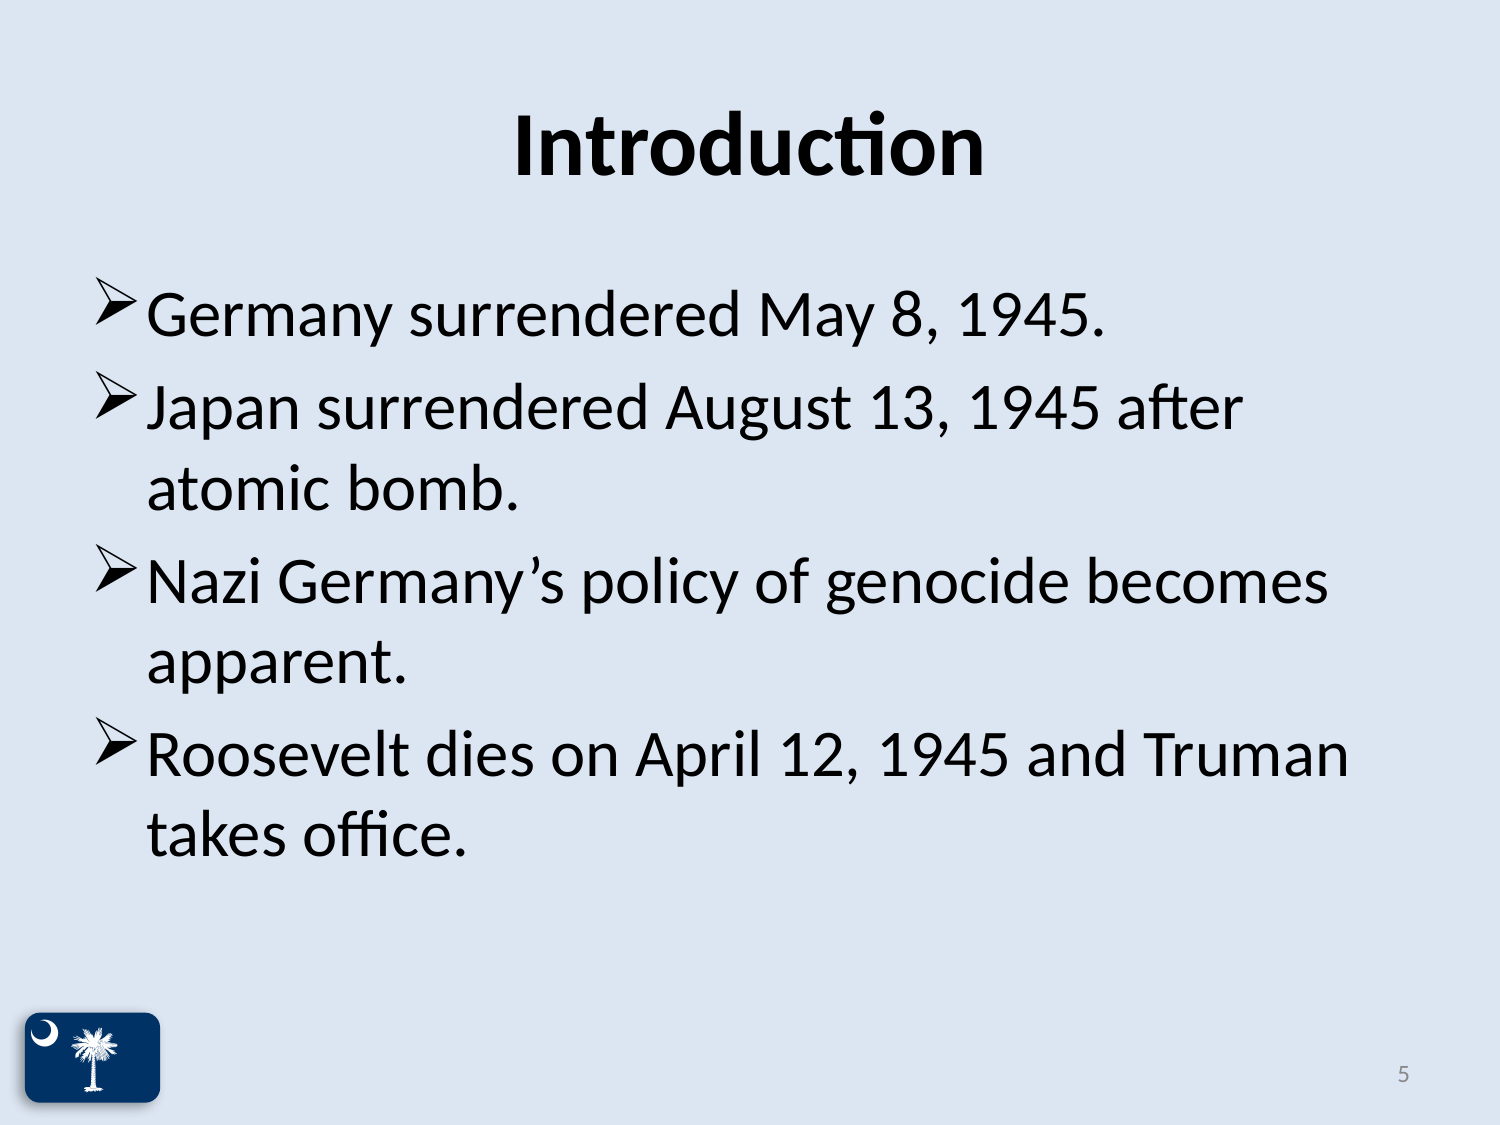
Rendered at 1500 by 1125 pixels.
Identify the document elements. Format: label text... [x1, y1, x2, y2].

list Germany surrendered May 8, 1945. Japan surrendered August 13, 1945 after atomic bomb. Nazi Germany’s policy of genocide becomes apparent. Roosevelt dies on April 12, 1945 and Truman takes office. [75, 262, 1425, 1005]
slide_number 5 [1074, 1042, 1425, 1103]
picture [24, 1012, 161, 1103]
title Introduction [75, 45, 1425, 233]
